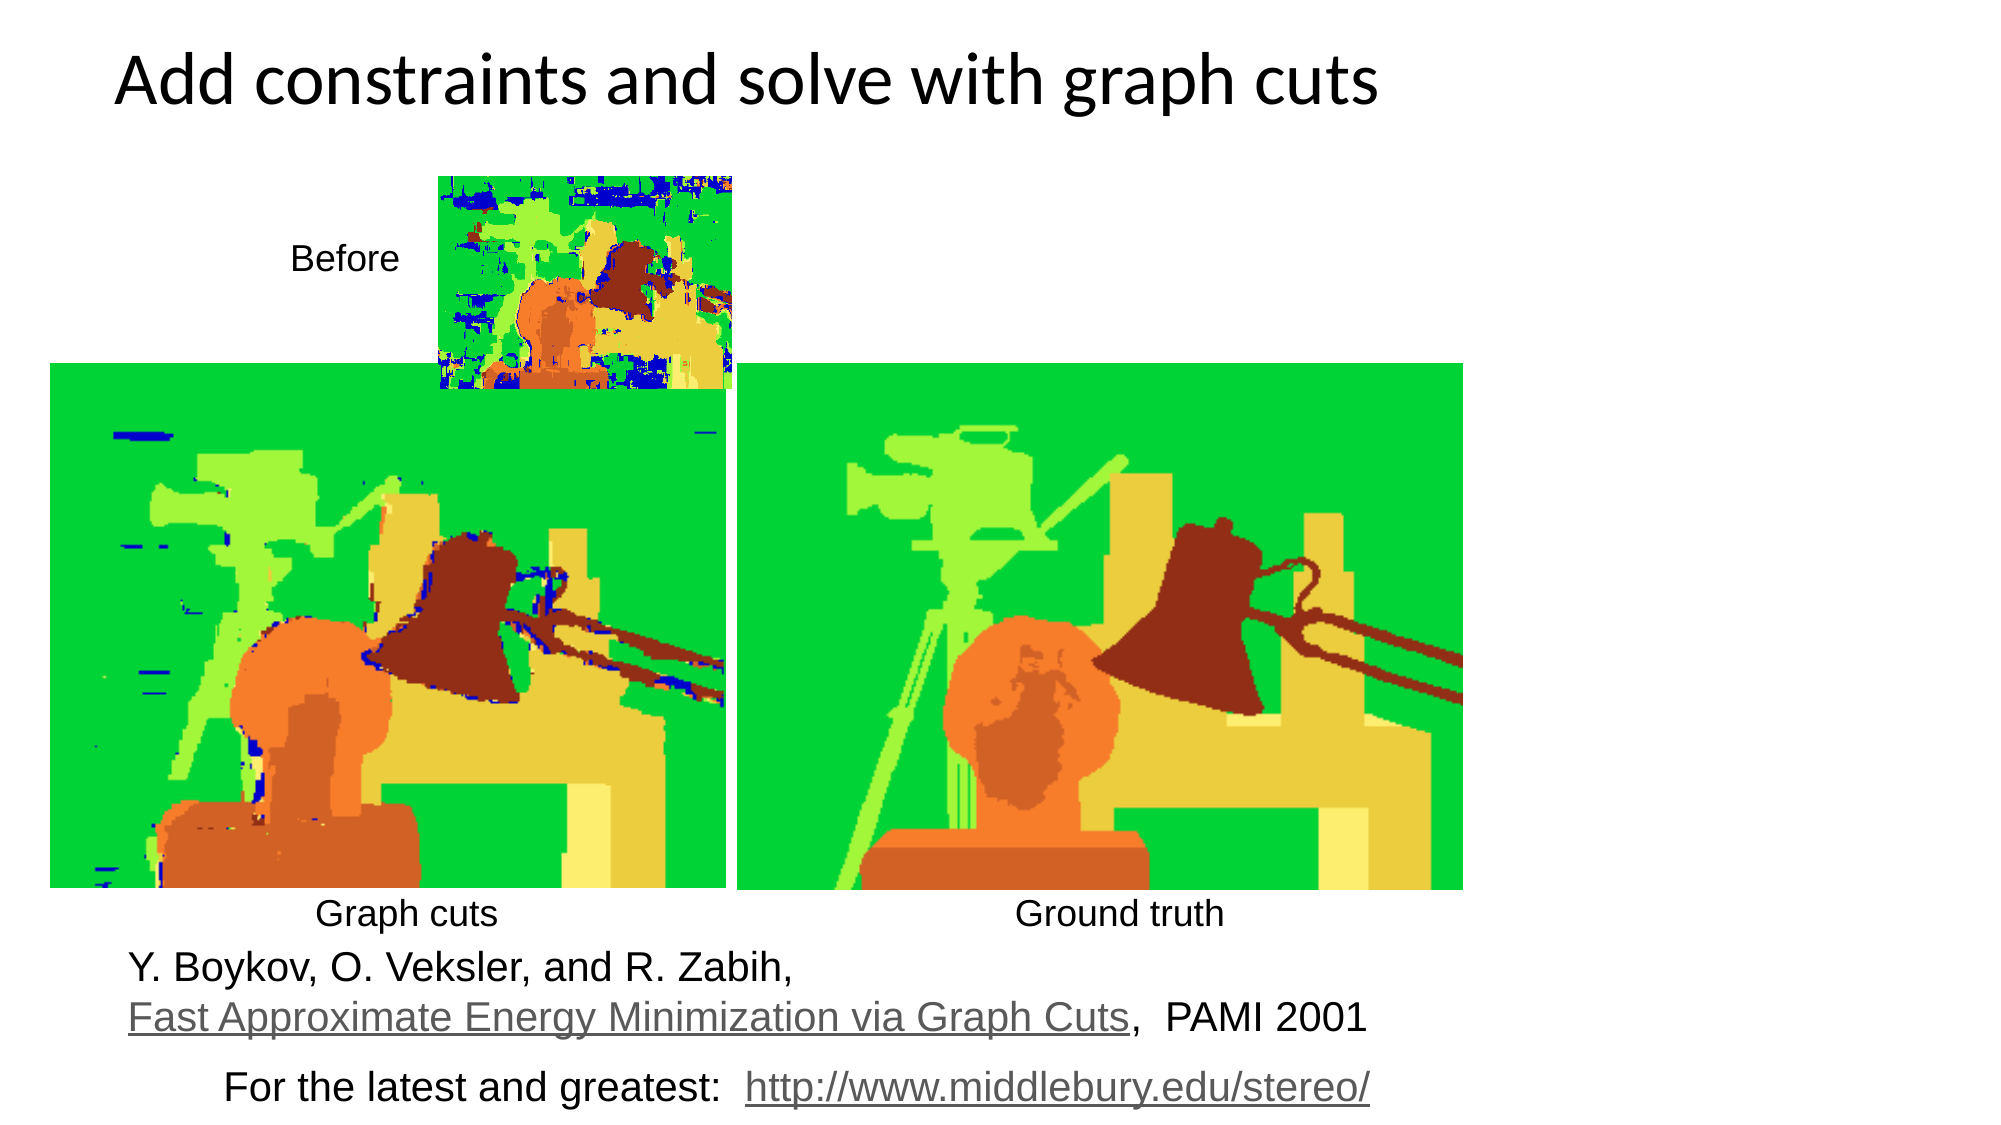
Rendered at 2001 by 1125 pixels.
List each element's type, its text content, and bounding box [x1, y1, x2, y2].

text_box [737, 363, 1464, 890]
text_box Graph cuts [62, 891, 751, 931]
text_box Before [275, 226, 426, 287]
title Add constraints and solve with graph cuts [99, 0, 1901, 151]
text_box For the latest and greatest: http://www.middlebury.edu/stereo/ [58, 1052, 1398, 1118]
text_box Y. Boykov, O. Veksler, and R. Zabih, Fast Approximate Energy Minimization via Graph Cuts, PAMI 2001 [38, 931, 1426, 1047]
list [50, 363, 726, 889]
text_box Ground truth [999, 899, 1240, 931]
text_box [437, 176, 732, 390]
